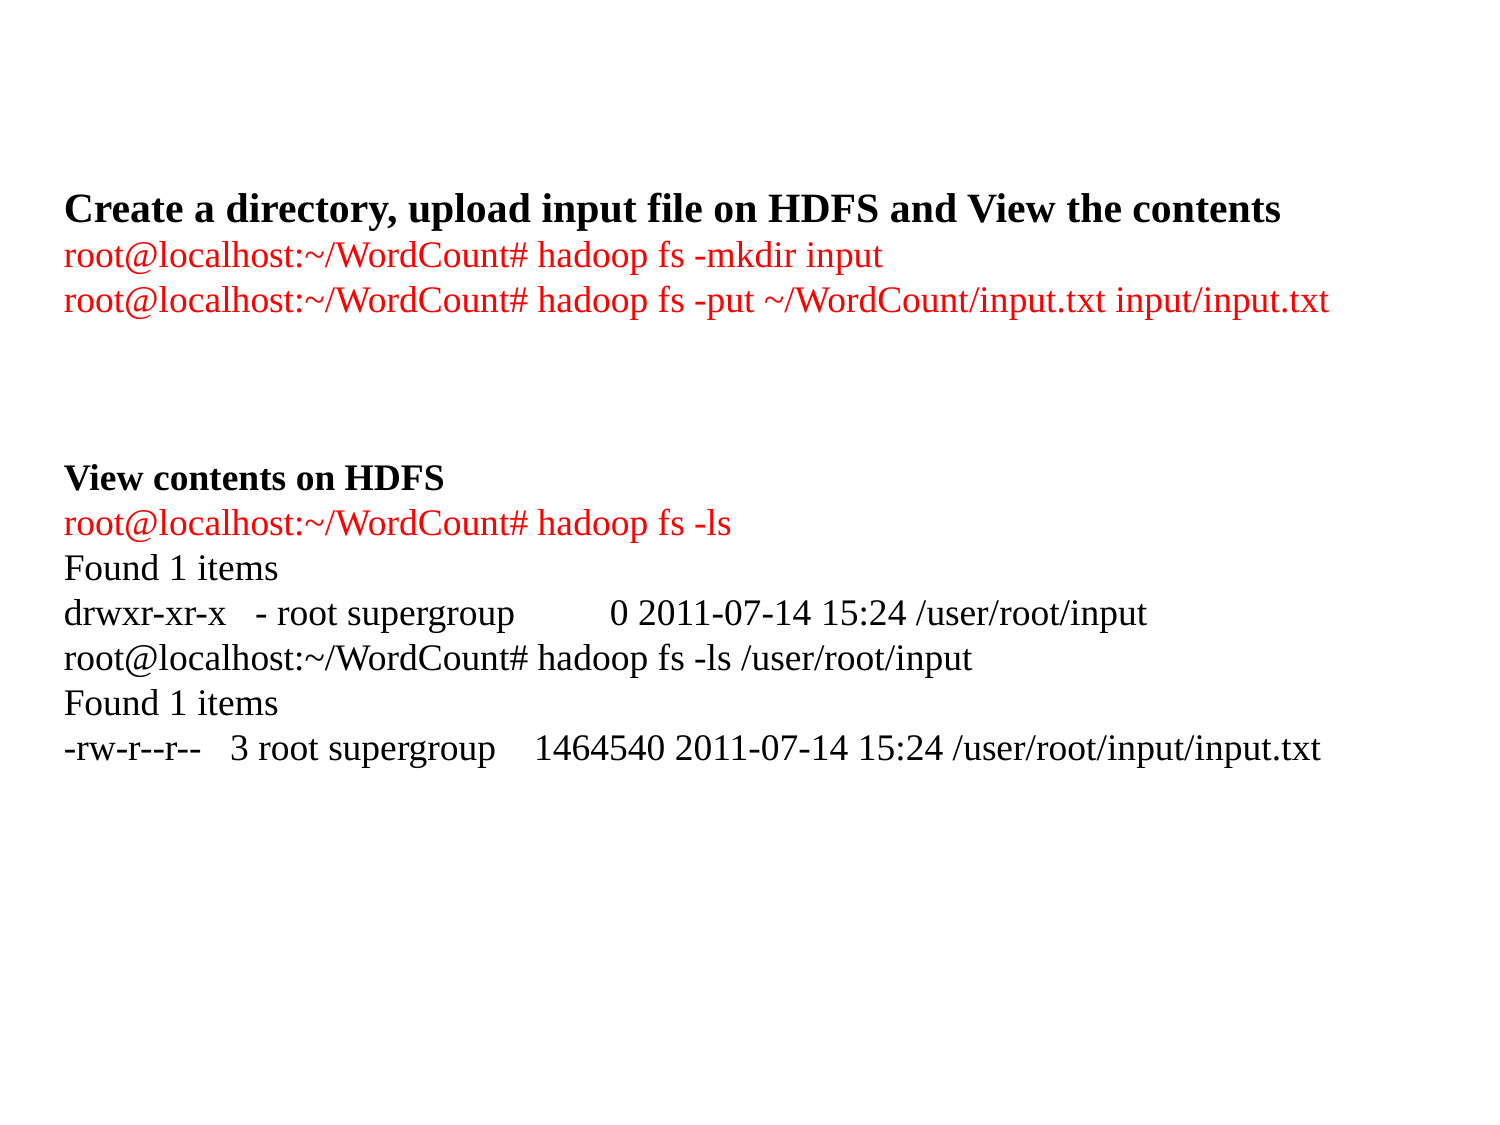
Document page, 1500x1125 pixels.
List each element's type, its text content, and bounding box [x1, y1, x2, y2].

text_box View contents on HDFS root@localhost:~/WordCount# hadoop fs -ls Found 1 items drwxr-xr-x - root supergroup 0 2011-07-14 15:24 /user/root/input root@localhost:~/WordCount# hadoop fs -ls /user/root/input Found 1 items -rw-r--r-- 3 root supergroup 1464540 2011-07-14 15:24 /user/root/input/input.txt [48, 445, 1399, 776]
text_box Create a directory, upload input file on HDFS and View the contents root@localhost:~/WordCount# hadoop fs -mkdir input root@localhost:~/WordCount# hadoop fs -put ~/WordCount/input.txt input/input.txt [48, 173, 1399, 373]
